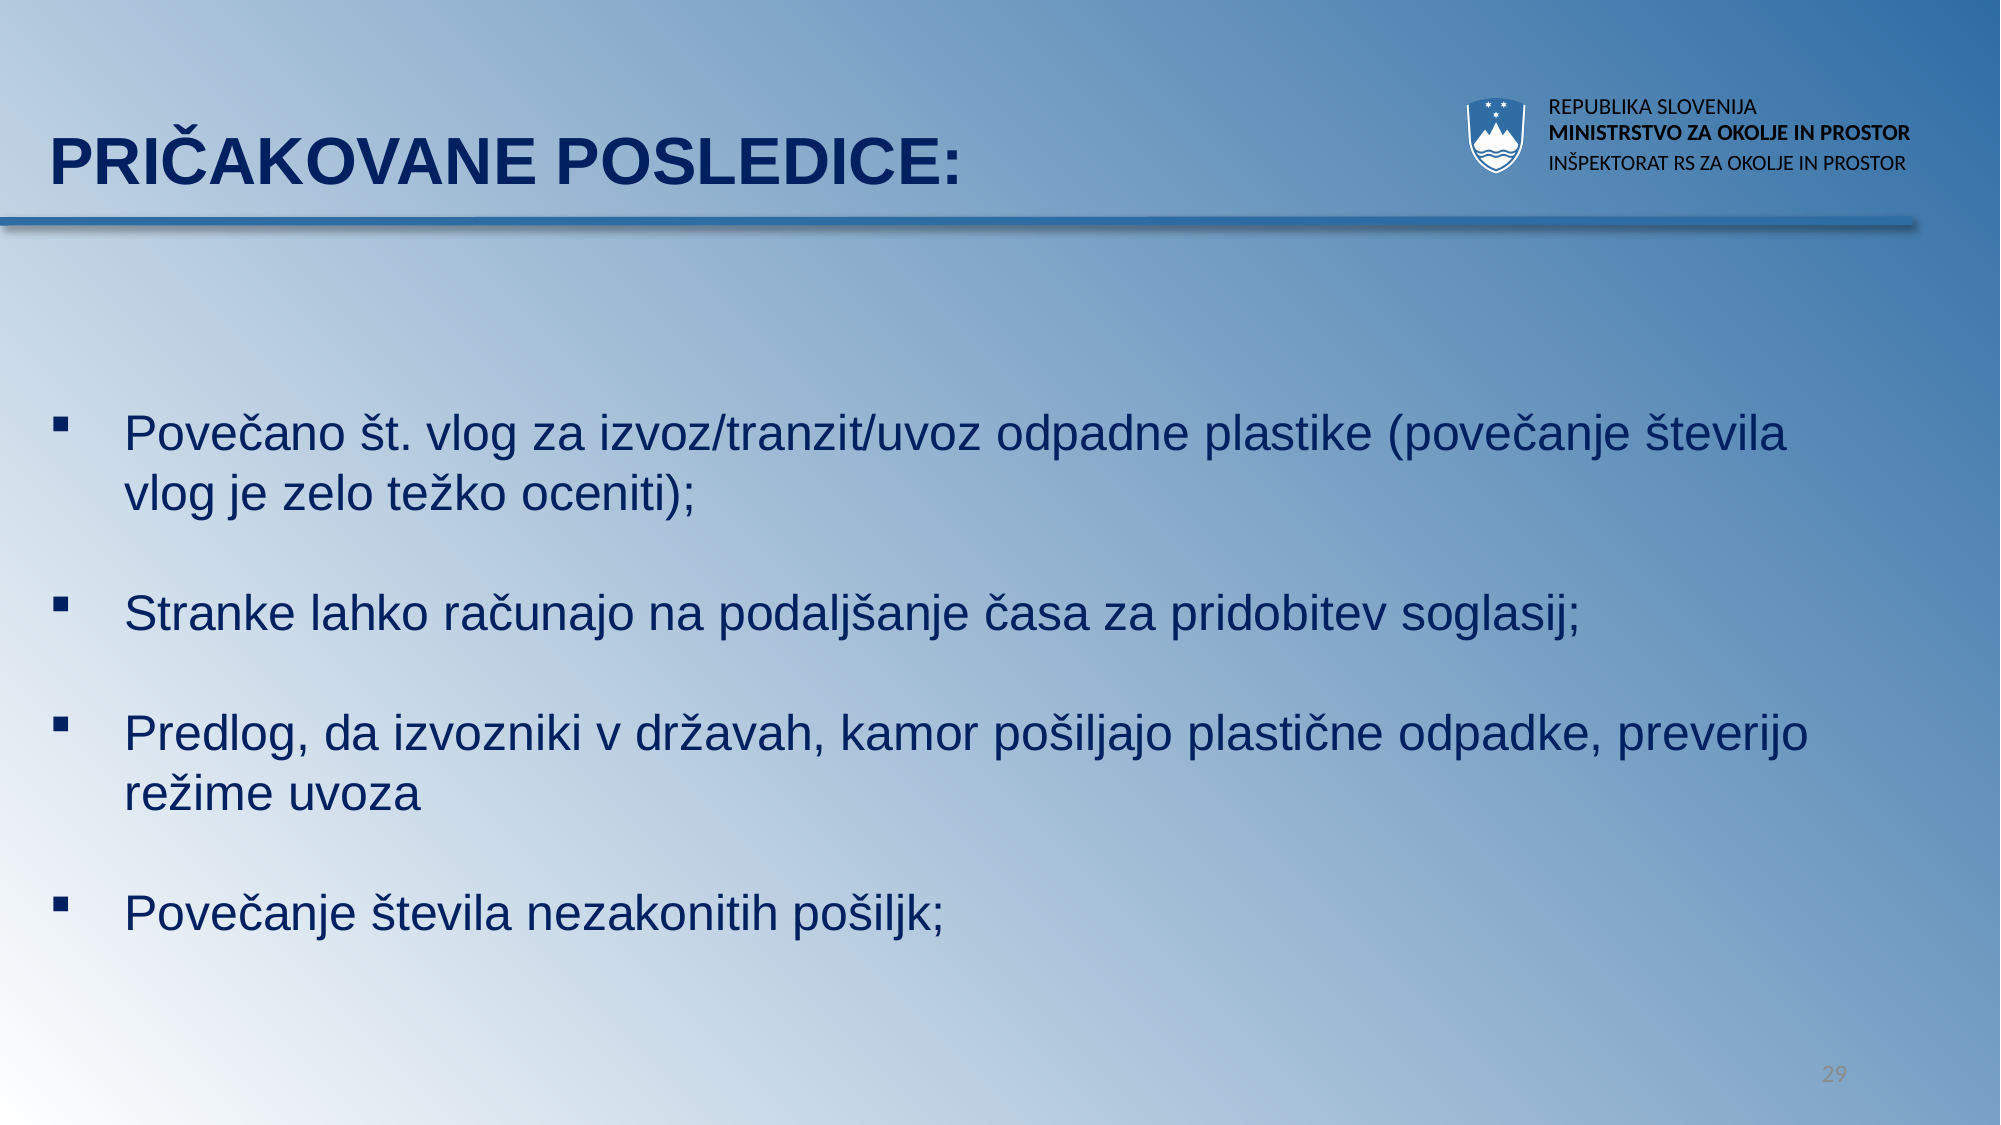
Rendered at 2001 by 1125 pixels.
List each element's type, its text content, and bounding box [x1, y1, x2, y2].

text_box PRIČAKOVANE POSLEDICE: [34, 110, 1391, 206]
text_box Povečano št. vlog za izvoz/tranzit/uvoz odpadne plastike (povečanje števila vlog je zelo težko oceniti); Stranke lahko računajo na podaljšanje časa za pridobitev soglasij; Predlog, da izvozniki v državah, kamor pošiljajo plastične odpadke, preverijo režime uvoza Povečanje števila nezakonitih pošiljk; [34, 332, 1886, 1008]
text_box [1466, 83, 1952, 183]
slide_number 29 [1412, 1042, 1863, 1103]
